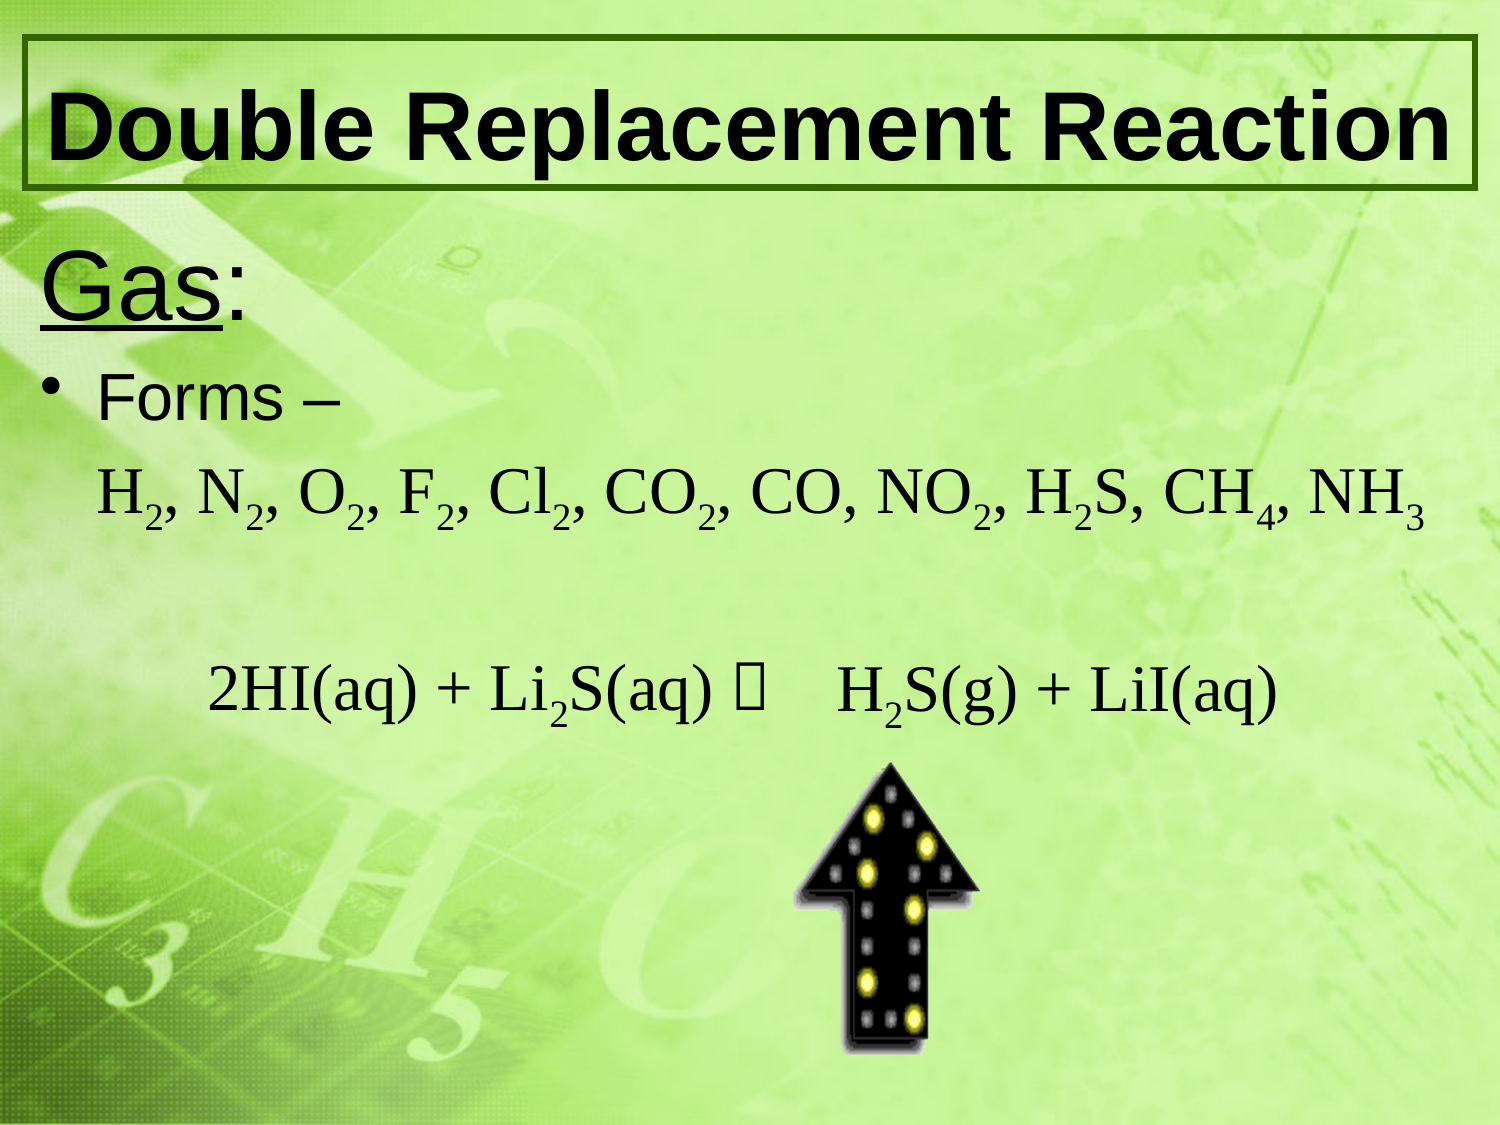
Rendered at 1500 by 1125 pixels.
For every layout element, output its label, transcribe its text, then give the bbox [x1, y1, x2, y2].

title Double Replacement Reaction [24, 37, 1476, 188]
list Gas: Forms – H2, N2, O2, F2, Cl2, CO2, CO, NO2, H2S, CH4, NH3 2HI(aq) + Li2S(aq)  [24, 212, 1476, 888]
text_box H2S(g) + LiI(aq) [821, 637, 1294, 744]
picture [0, 0, 1500, 1125]
